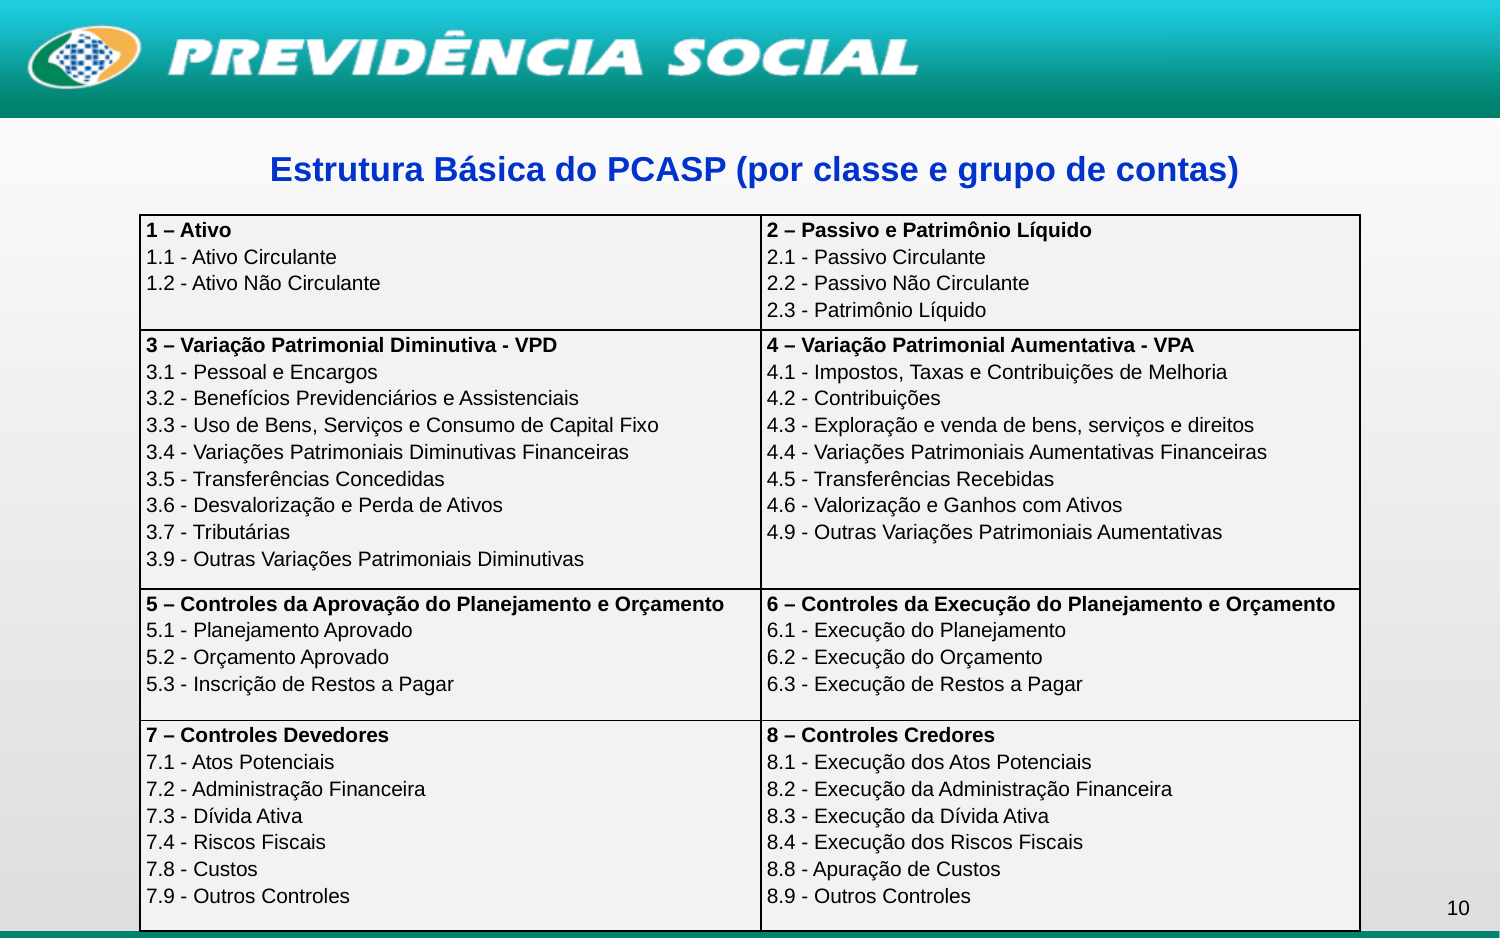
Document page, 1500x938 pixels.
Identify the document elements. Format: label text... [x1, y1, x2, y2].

table_cell 4 – Variação Patrimonial Aumentativa - VPA 4.1 - Impostos, Taxas e Contribuições de Melhoria 4.2 - Contribuições 4.3 - Exploração e venda de bens, serviços e direitos 4.4 - Variações Patrimoniais Aumentativas Financeiras 4.5 - Transferências Recebidas 4.6 - Valorização e Ganhos com Ativos 4.9 - Outras Variações Patrimoniais Aumentativas [762, 331, 1359, 588]
text_box [158, 20, 1423, 73]
text_box Estrutura Básica do PCASP (por classe e grupo de contas) [228, 139, 1282, 197]
table_header 2 – Passivo e Patrimônio Líquido 2.1 - Passivo Circulante 2.2 - Passivo Não Circulante 2.3 - Patrimônio Líquido [762, 216, 1359, 329]
table_header 1 – Ativo 1.1 - Ativo Circulante 1.2 - Ativo Não Circulante [141, 216, 760, 329]
table_cell 3 – Variação Patrimonial Diminutiva - VPD 3.1 - Pessoal e Encargos 3.2 - Benefícios Previdenciários e Assistenciais 3.3 - Uso de Bens, Serviços e Consumo de Capital Fixo 3.4 - Variações Patrimoniais Diminutivas Financeiras 3.5 - Transferências Concedidas 3.6 - Desvalorização e Perda de Ativos 3.7 - Tributárias 3.9 - Outras Variações Patrimoniais Diminutivas [141, 331, 760, 588]
table_cell 8 – Controles Credores 8.1 - Execução dos Atos Potenciais 8.2 - Execução da Administração Financeira 8.3 - Execução da Dívida Ativa 8.4 - Execução dos Riscos Fiscais 8.8 - Apuração de Custos 8.9 - Outros Controles [762, 721, 1359, 930]
table_cell 7 – Controles Devedores 7.1 - Atos Potenciais 7.2 - Administração Financeira 7.3 - Dívida Ativa 7.4 - Riscos Fiscais 7.8 - Custos 7.9 - Outros Controles [141, 721, 760, 930]
table_cell 6 – Controles da Execução do Planejamento e Orçamento 6.1 - Execução do Planejamento 6.2 - Execução do Orçamento 6.3 - Execução de Restos a Pagar [762, 590, 1359, 720]
picture [0, 931, 1500, 938]
picture [0, 0, 1500, 118]
table_cell 5 – Controles da Aprovação do Planejamento e Orçamento 5.1 - Planejamento Aprovado 5.2 - Orçamento Aprovado 5.3 - Inscrição de Restos a Pagar [141, 590, 760, 720]
